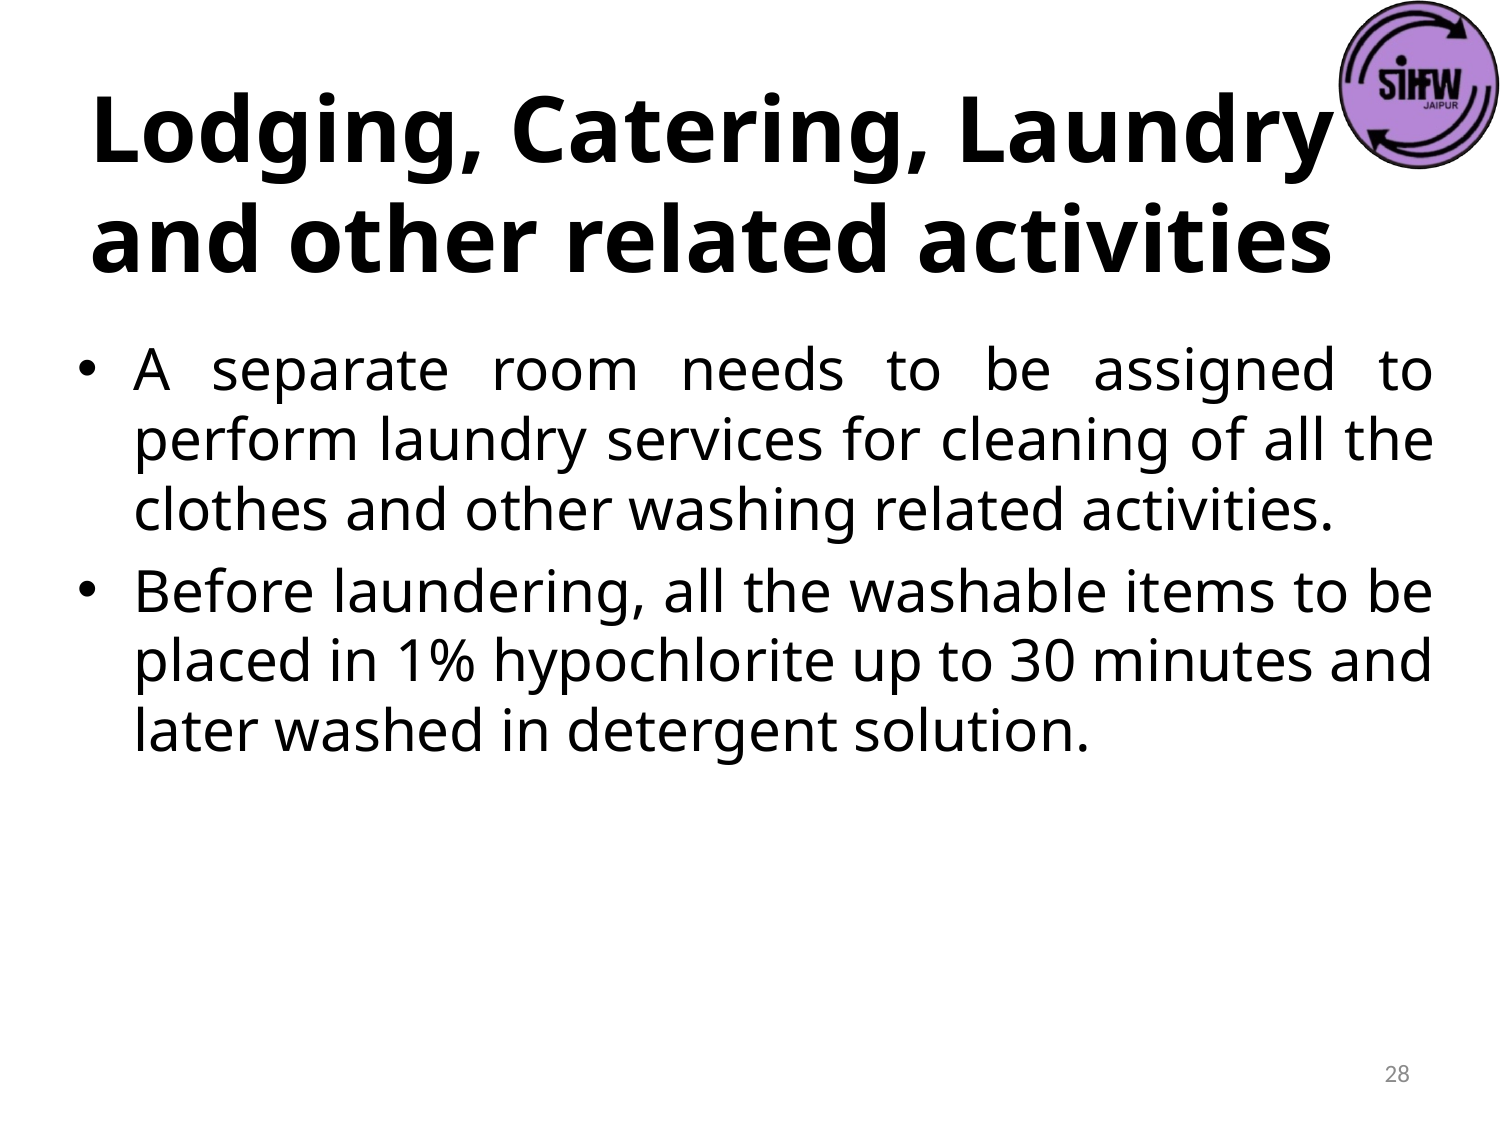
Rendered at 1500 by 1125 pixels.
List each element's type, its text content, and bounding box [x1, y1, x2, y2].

picture [1337, 0, 1500, 170]
title Lodging, Catering, Laundry and other related activities [37, 87, 1388, 275]
slide_number 28 [1074, 1042, 1425, 1103]
list A separate room needs to be assigned to perform laundry services for cleaning of all the clothes and other washing related activities. Before laundering, all the washable items to be placed in 1% hypochlorite up to 30 minutes and later washed in detergent solution. [62, 324, 1450, 850]
